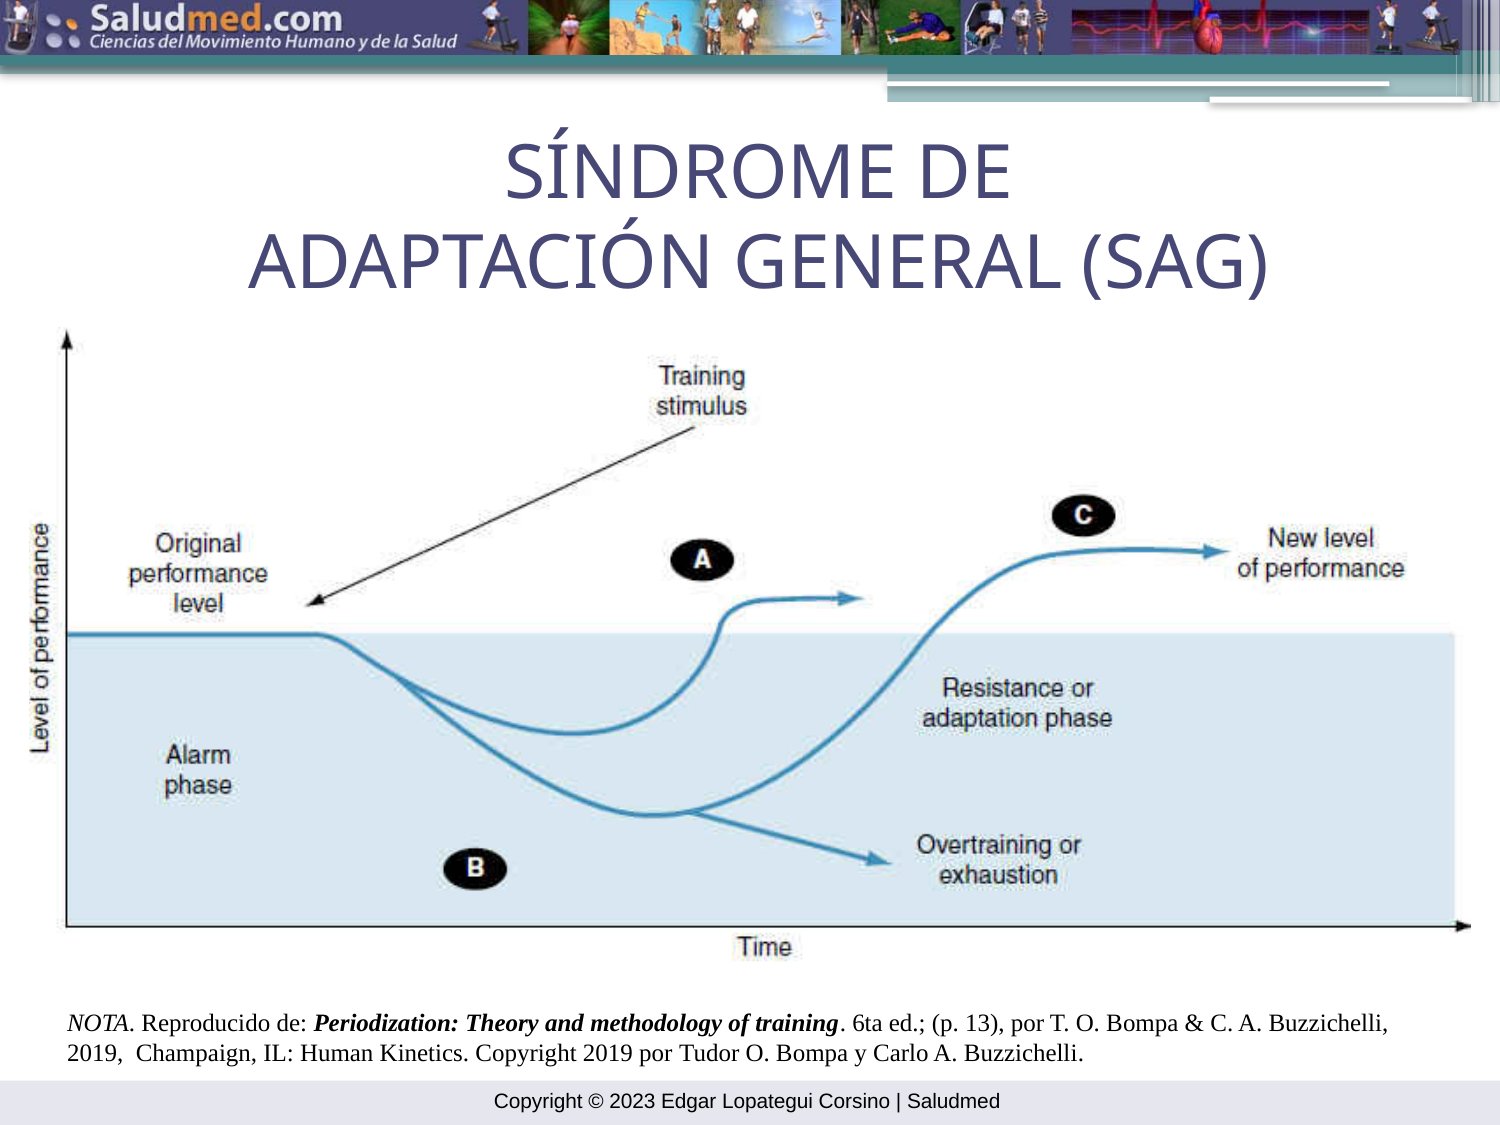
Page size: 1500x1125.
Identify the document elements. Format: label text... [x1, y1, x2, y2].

picture [29, 327, 1471, 965]
text_box SÍNDROME DE ADAPTACIÓN GENERAL (SAG) [17, 125, 1500, 303]
text_box NOTA. Reproducido de: Periodization: Theory and methodology of training. 6ta ed.; (p. 13), por T. O. Bompa & C. A. Buzzichelli, 2019, Champaign, IL: Human Kinetics. Copyright 2019 por Tudor O. Bompa y Carlo A. Buzzichelli. [52, 999, 1459, 1059]
picture [0, 0, 1460, 55]
